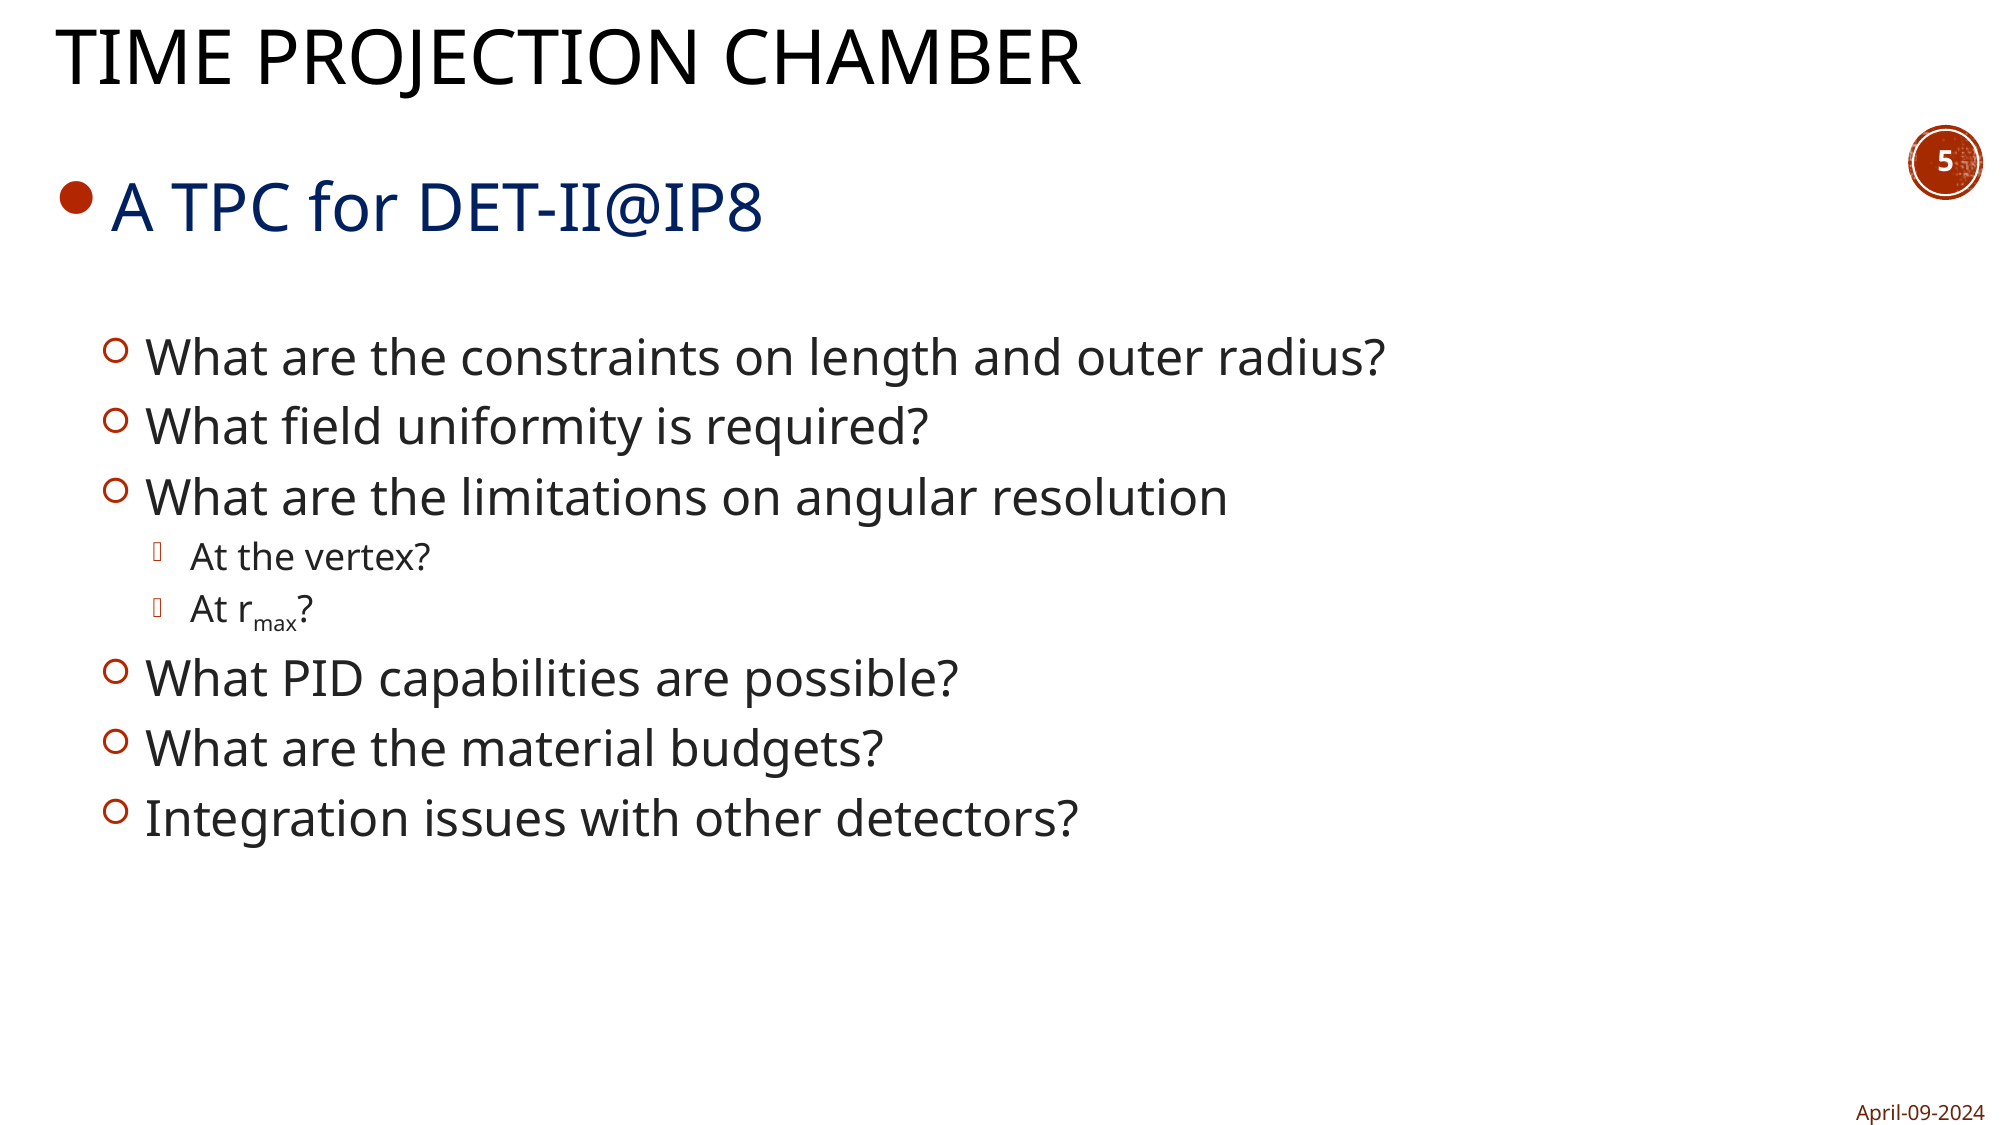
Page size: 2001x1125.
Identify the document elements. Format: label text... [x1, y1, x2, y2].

text_box A TPC for DET-II@IP8 What are the constraints on length and outer radius? What field uniformity is required? What are the limitations on angular resolution At the vertex? At rmax? What PID capabilities are possible? What are the material budgets? Integration issues with other detectors? [40, 157, 1964, 1038]
title time projection chamber [40, 10, 1964, 109]
slide_number April-09-2024 [1333, 1082, 2000, 1125]
slide_number 5 [1893, 132, 1999, 192]
